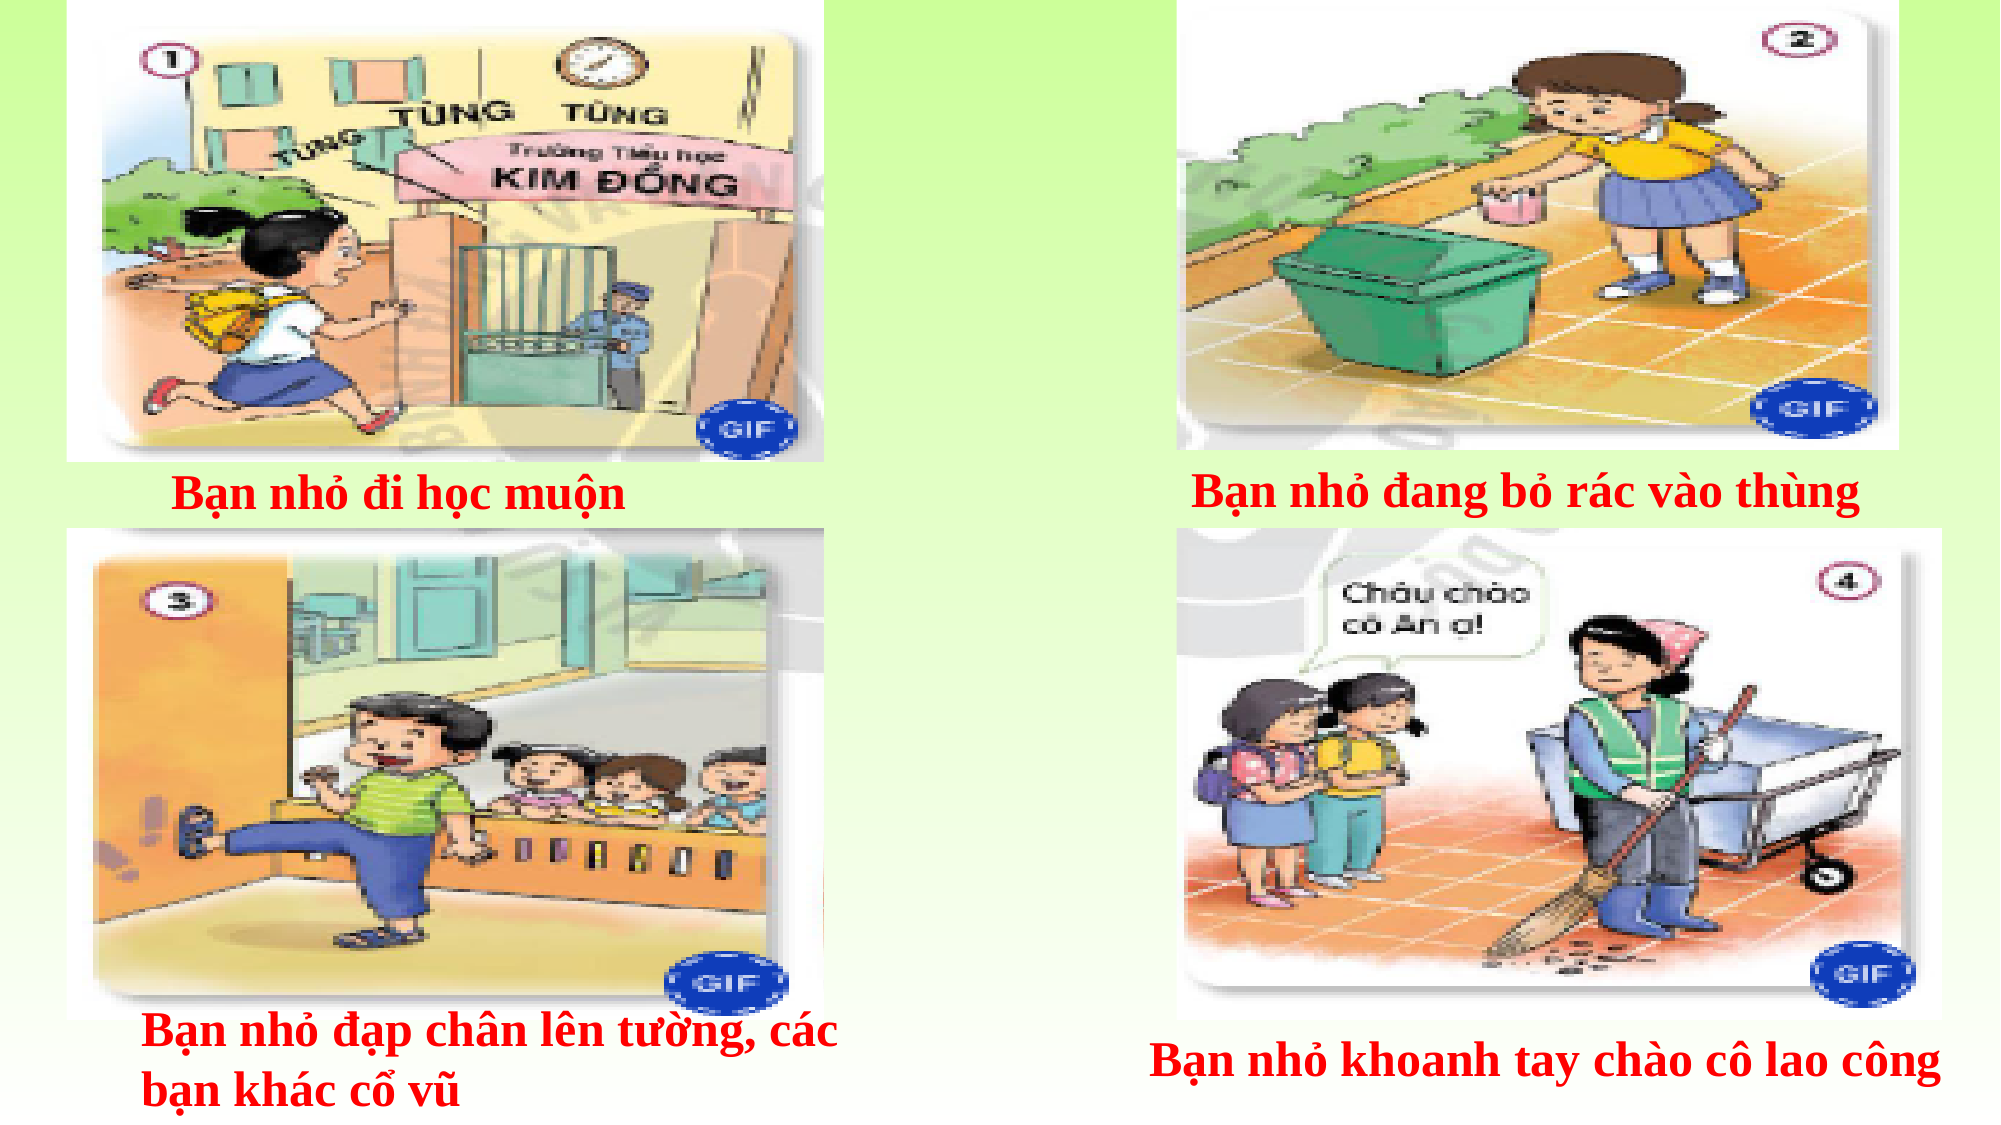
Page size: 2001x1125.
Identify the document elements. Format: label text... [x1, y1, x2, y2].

text_box Bạn nhỏ đi học muộn [156, 470, 824, 527]
text_box Bạn nhỏ đang bỏ rác vào thùng [1176, 449, 2000, 525]
text_box Bạn nhỏ khoanh tay chào cô lao công [1134, 1018, 2000, 1094]
picture [1176, 528, 1942, 1020]
picture [1176, 0, 1900, 451]
picture [66, 0, 825, 462]
text_box Bạn nhỏ đạp chân lên tường, các bạn khác cổ vũ [126, 988, 854, 1124]
picture [66, 528, 825, 1020]
